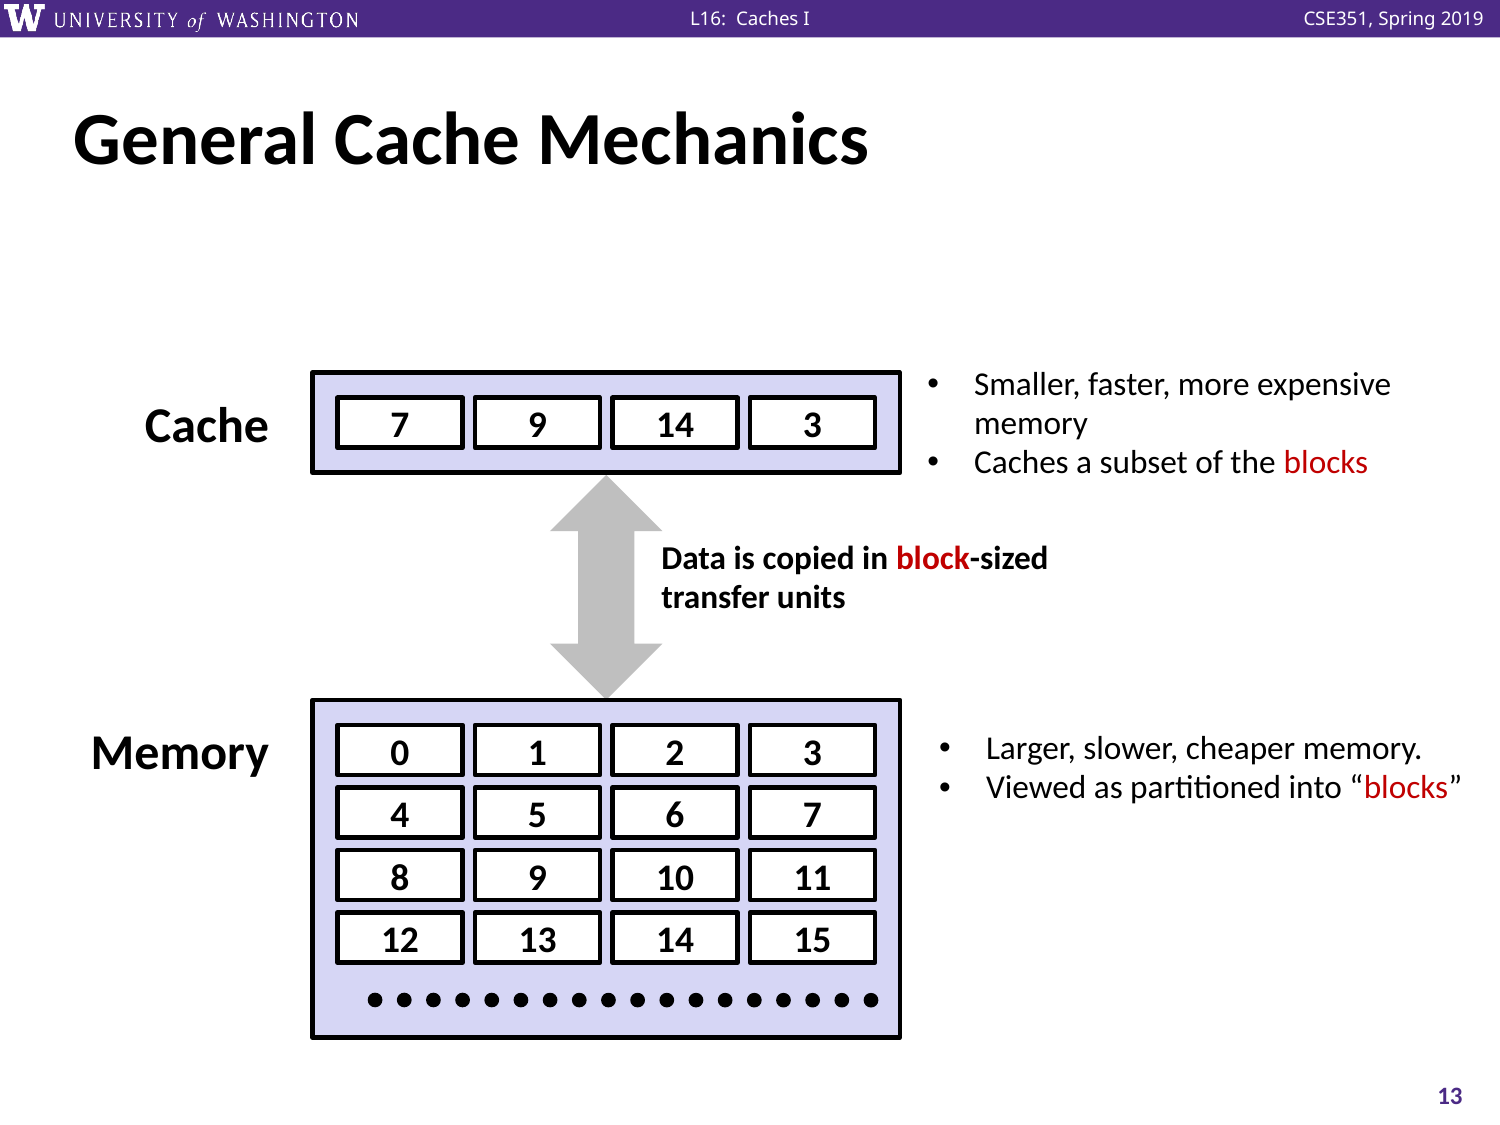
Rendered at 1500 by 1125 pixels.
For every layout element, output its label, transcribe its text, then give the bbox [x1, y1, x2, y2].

picture [4, 4, 358, 32]
text_box 14 [612, 397, 738, 448]
title General Cache Mechanics [58, 71, 1438, 198]
text_box 14 [612, 912, 738, 963]
slide_number 13 [1400, 1065, 1500, 1125]
text_box 3 [750, 725, 875, 775]
text_box 9 [474, 849, 600, 900]
text_box 1 [474, 725, 600, 775]
text_box 5 [474, 787, 600, 838]
text_box Memory [75, 712, 285, 788]
text_box [549, 474, 663, 699]
text_box 9 [474, 397, 600, 448]
text_box Data is copied in block-sized transfer units [646, 530, 1113, 625]
text_box 10 [612, 849, 738, 900]
text_box 8 [337, 849, 463, 900]
text_box 11 [750, 849, 875, 900]
text_box 4 [337, 787, 463, 838]
text_box 7 [337, 397, 463, 448]
text_box 13 [474, 912, 600, 963]
text_box Smaller, faster, more expensive memory Caches a subset of the blocks [912, 356, 1471, 489]
text_box 0 [337, 725, 463, 775]
text_box 15 [750, 912, 875, 963]
text_box [312, 372, 900, 473]
text_box 6 [612, 787, 738, 838]
text_box [312, 699, 900, 1038]
text_box 7 [750, 787, 875, 838]
text_box 3 [750, 397, 875, 448]
text_box Cache [130, 385, 285, 460]
text_box 2 [612, 725, 738, 775]
text_box Larger, slower, cheaper memory. Viewed as partitioned into “blocks” [924, 720, 1500, 815]
text_box 12 [337, 912, 463, 963]
